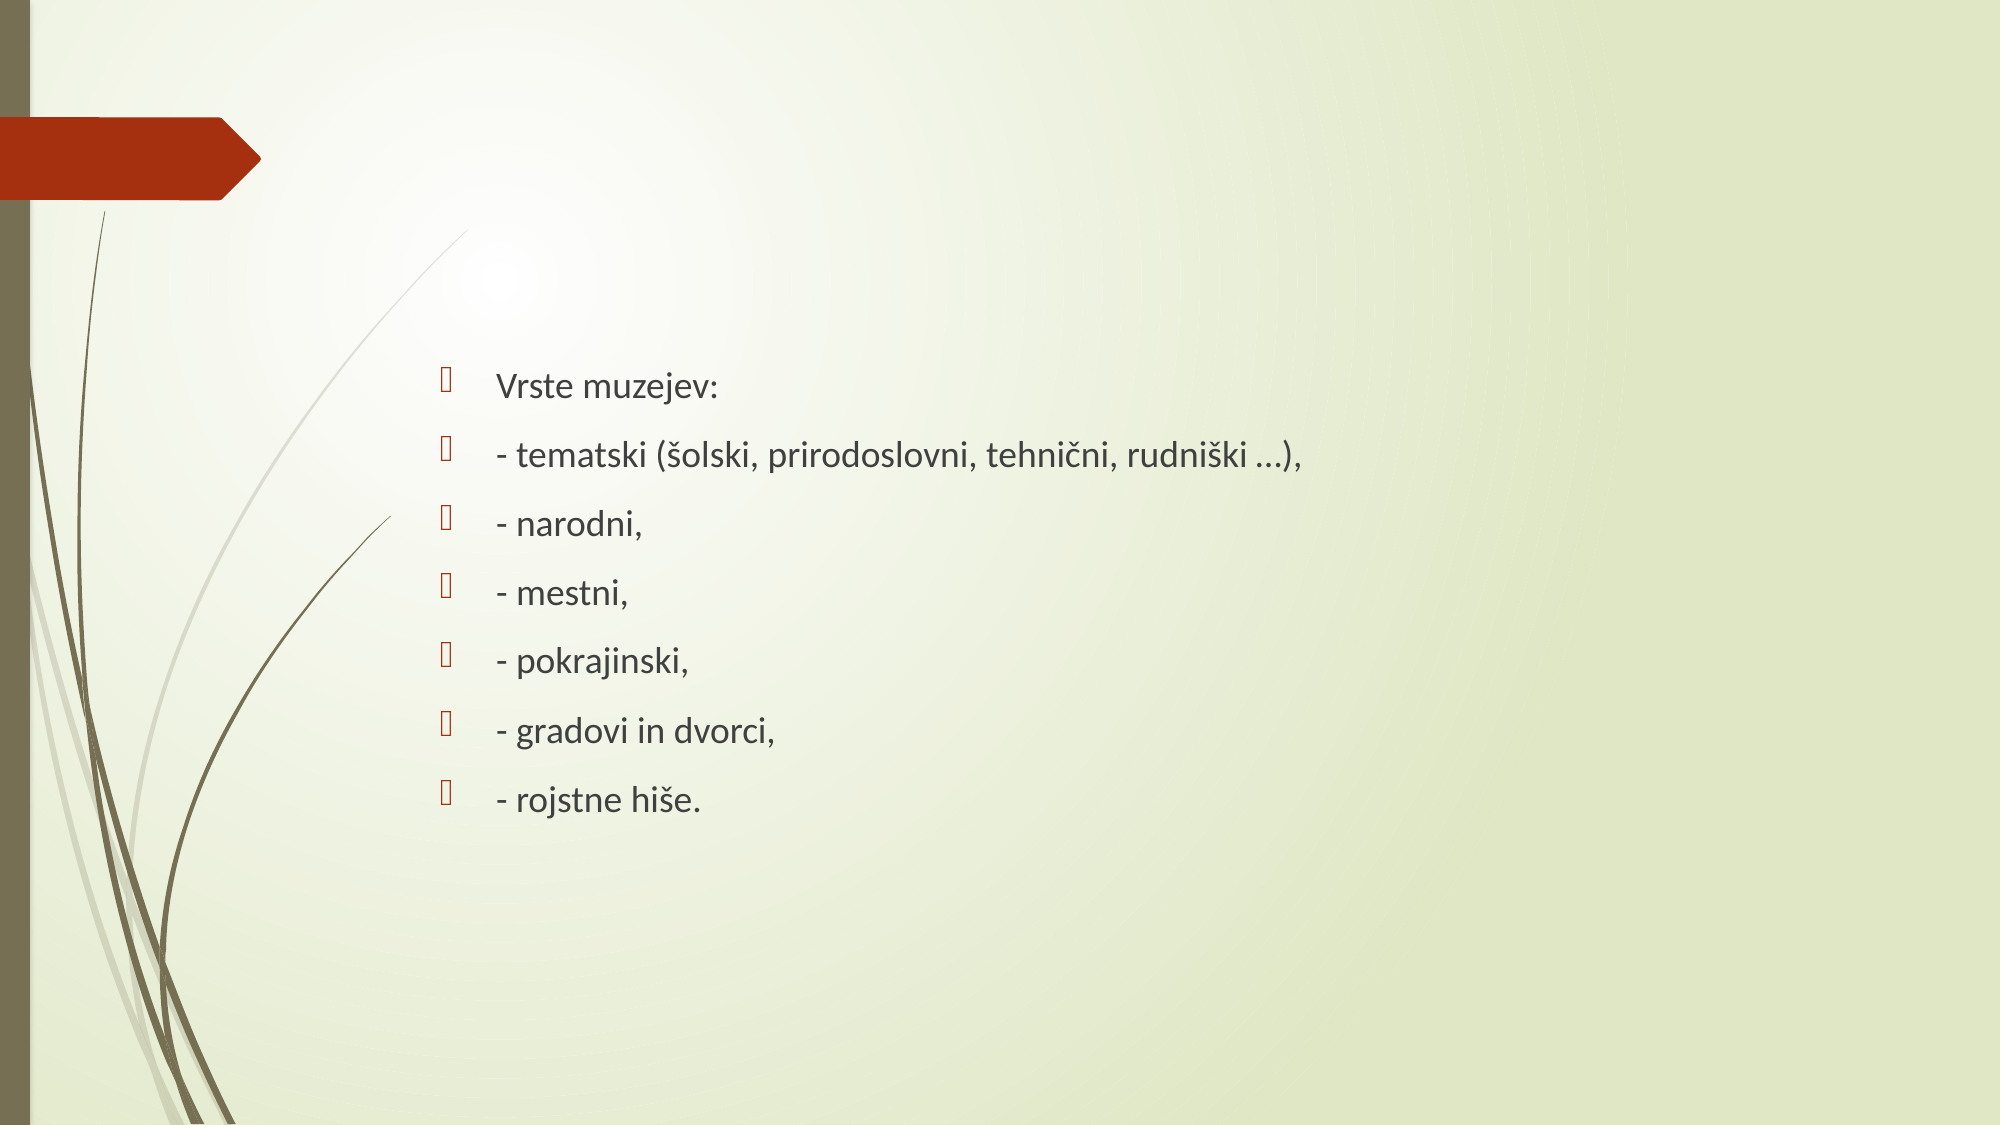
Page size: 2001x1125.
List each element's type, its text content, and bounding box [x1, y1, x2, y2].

list Vrste muzejev: - tematski (šolski, prirodoslovni, tehnični, rudniški …), - narodni, - mestni, - pokrajinski, - gradovi in dvorci, - rojstne hiše. [424, 350, 1888, 970]
